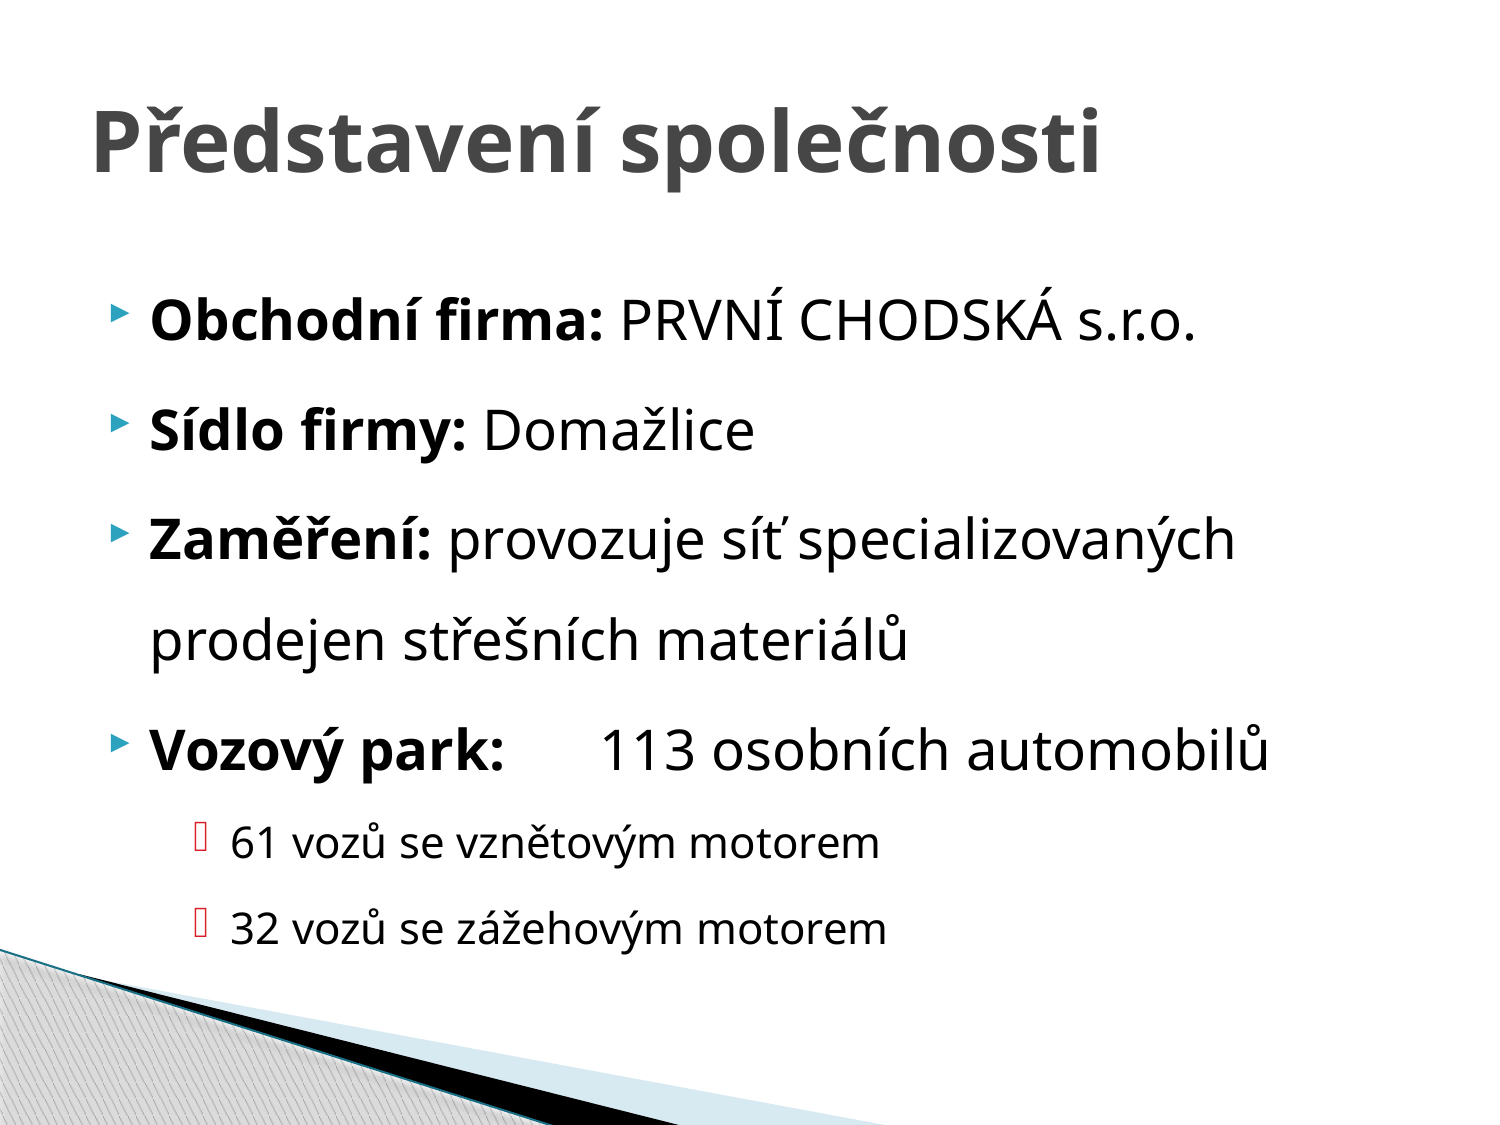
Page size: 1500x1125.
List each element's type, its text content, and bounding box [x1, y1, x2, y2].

list Obchodní firma: PRVNÍ CHODSKÁ s.r.o. Sídlo firmy: Domažlice Zaměření: provozuje síť specializovaných prodejen střešních materiálů Vozový park: 113 osobních automobilů 61 vozů se vznětovým motorem 32 vozů se zážehovým motorem [75, 243, 1425, 986]
title Představení společnosti [75, 45, 1425, 233]
